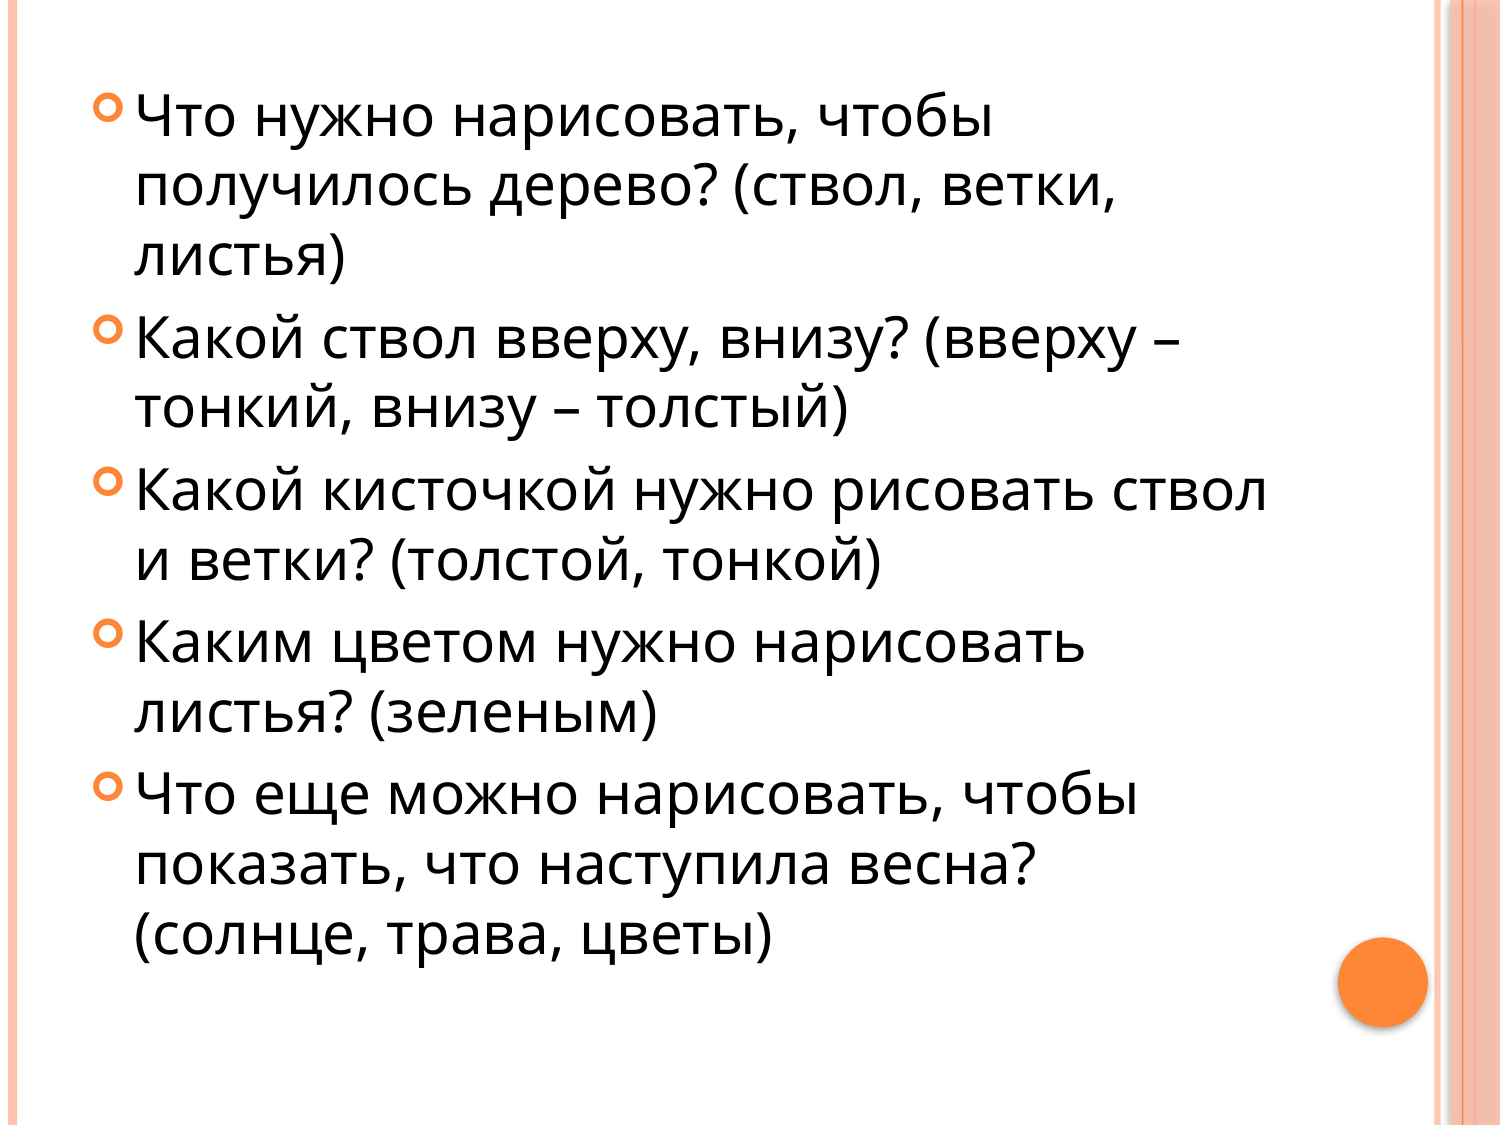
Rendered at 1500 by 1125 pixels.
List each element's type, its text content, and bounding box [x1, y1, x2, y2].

list Что нужно нарисовать, чтобы получилось дерево? (ствол, ветки, листья) Какой ствол вверху, внизу? (вверху – тонкий, внизу – толстый) Какой кисточкой нужно рисовать ствол и ветки? (толстой, тонкой) Каким цветом нужно нарисовать листья? (зеленым) Что еще можно нарисовать, чтобы показать, что наступила весна? (солнце, трава, цветы) [75, 70, 1300, 1062]
